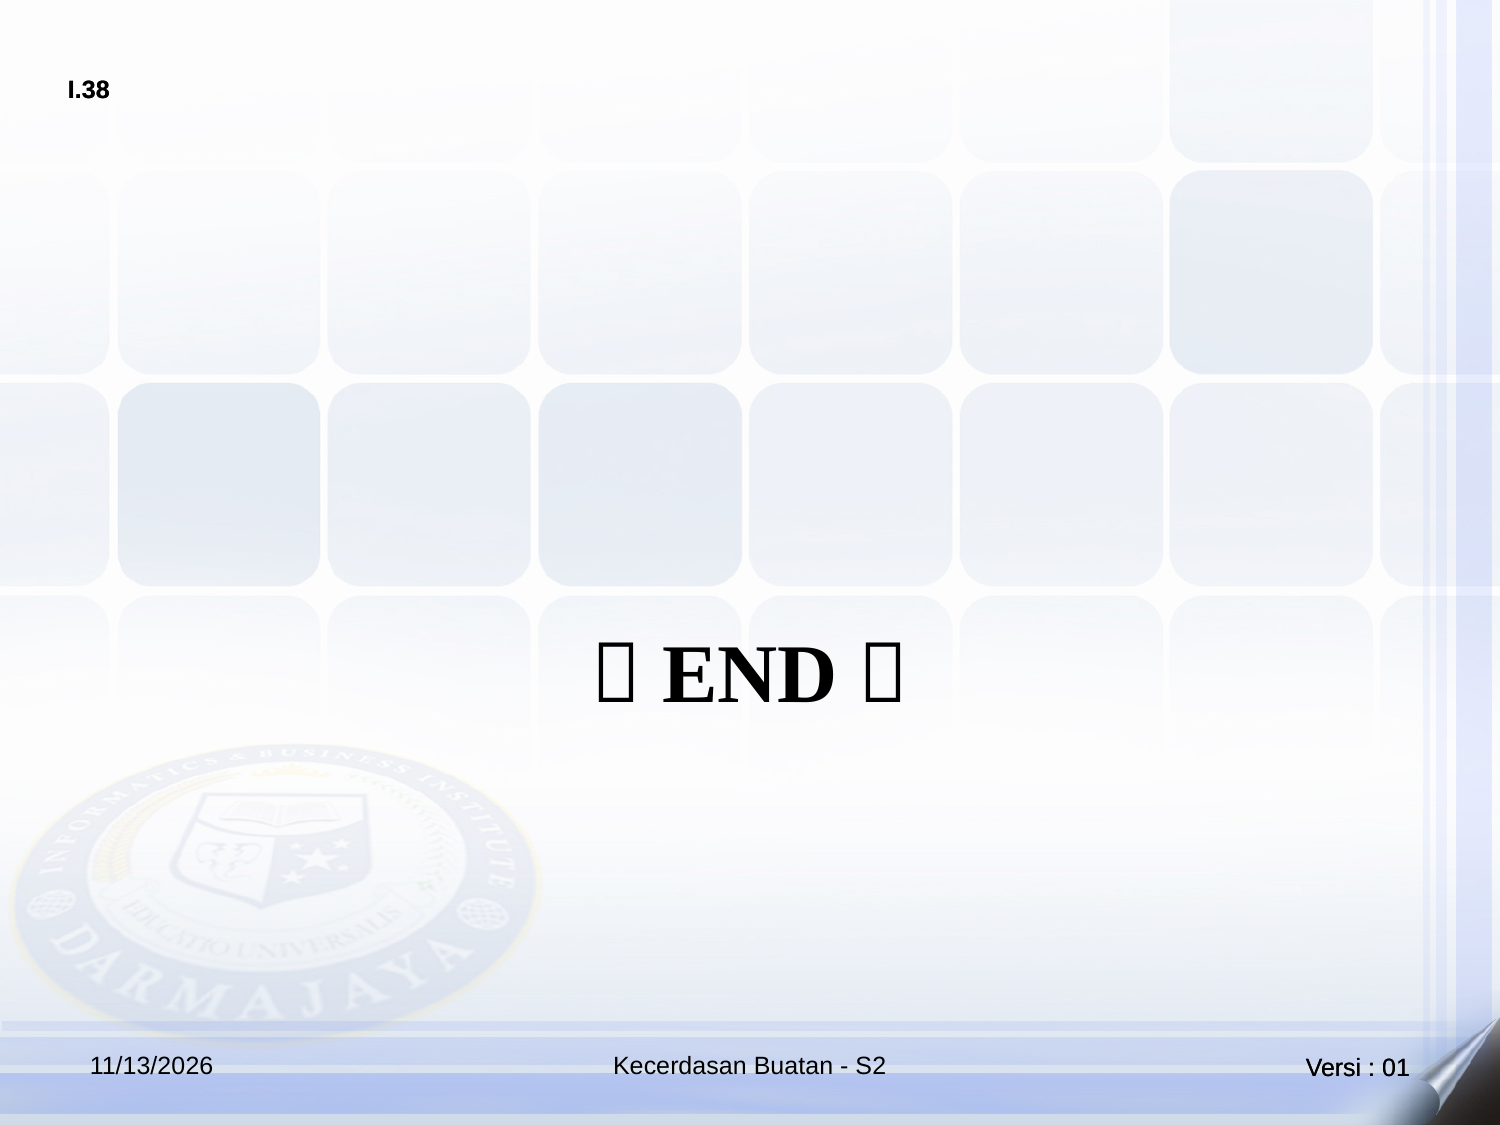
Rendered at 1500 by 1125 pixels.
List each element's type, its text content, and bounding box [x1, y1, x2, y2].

list  END  [75, 262, 1425, 1005]
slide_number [75, 1042, 425, 1103]
picture [0, 0, 1500, 1125]
footer Kecerdasan Buatan - S2 [512, 1042, 988, 1103]
